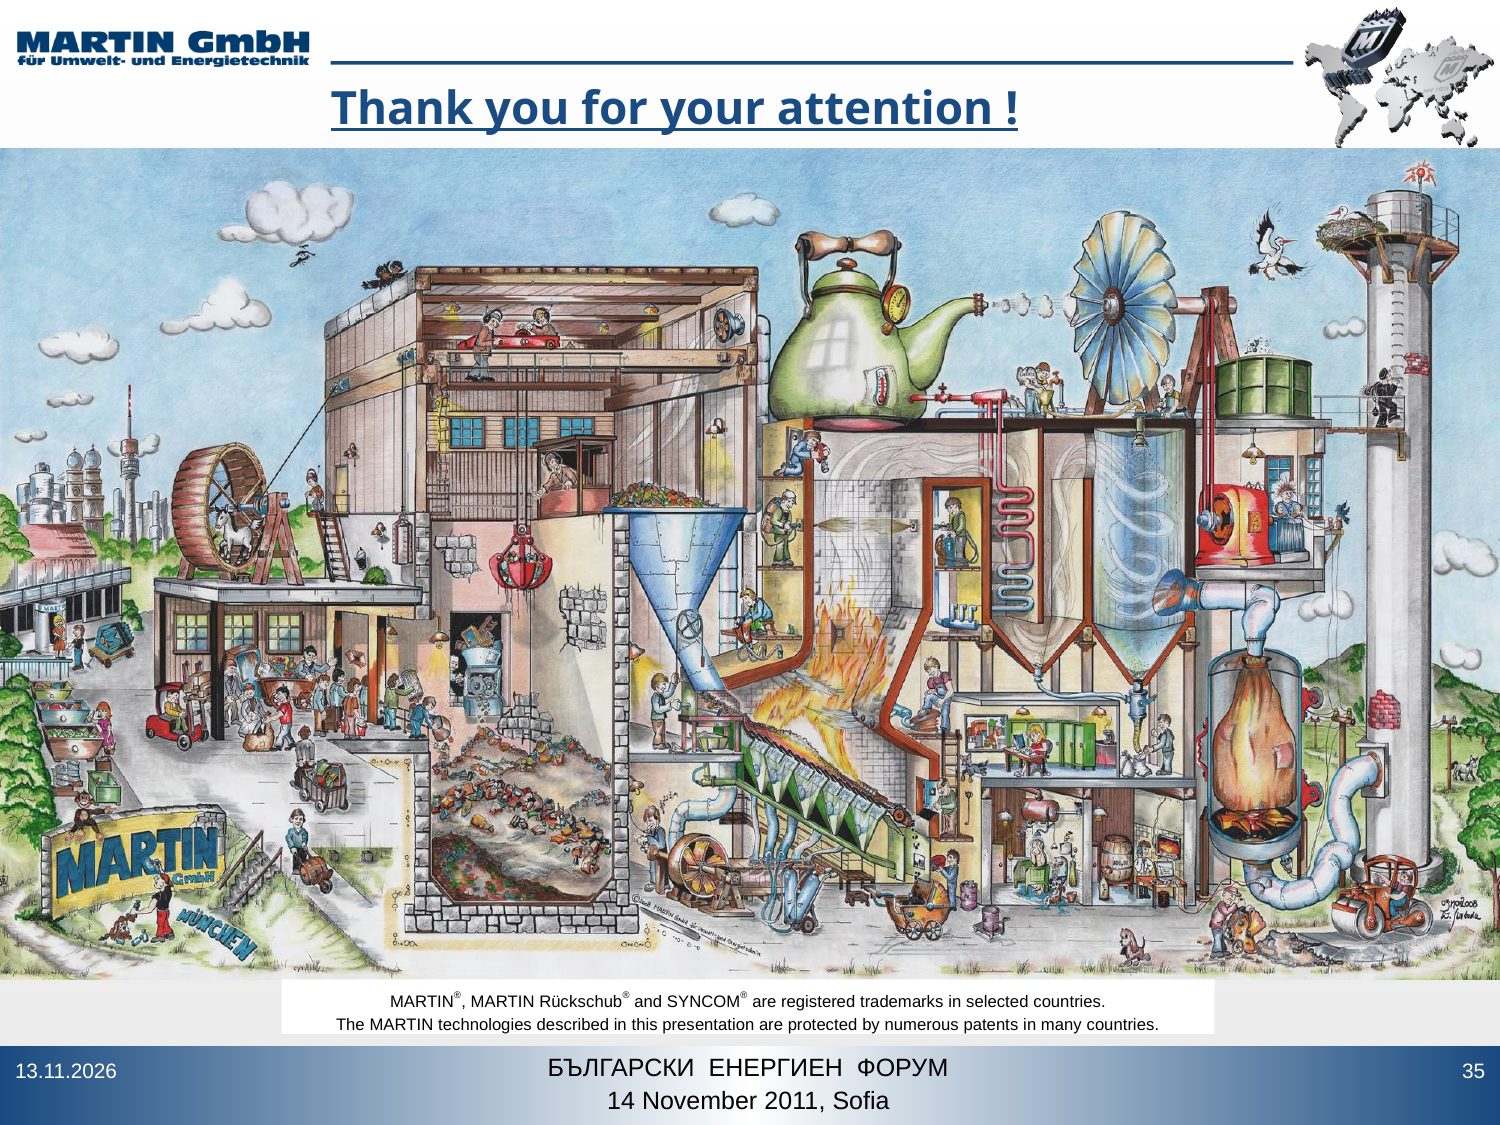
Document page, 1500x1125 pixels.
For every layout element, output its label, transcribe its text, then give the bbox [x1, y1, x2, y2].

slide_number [0, 1050, 313, 1125]
picture [17, 30, 310, 67]
text_box MARTIN®, MARTIN Rückschub® and SYNCOM® are registered trademarks in selected countries. The MARTIN technologies described in this presentation are protected by numerous patents in many countries. [281, 988, 1215, 1034]
picture [0, 7, 1500, 980]
slide_number 35 [1187, 1050, 1500, 1125]
footer БЪЛГАРСКИ ЕНЕРГИЕН ФОРУМ 14 November 2011, Sofia [342, 1040, 1155, 1116]
title Thank you for your attention ! [312, 42, 1436, 147]
